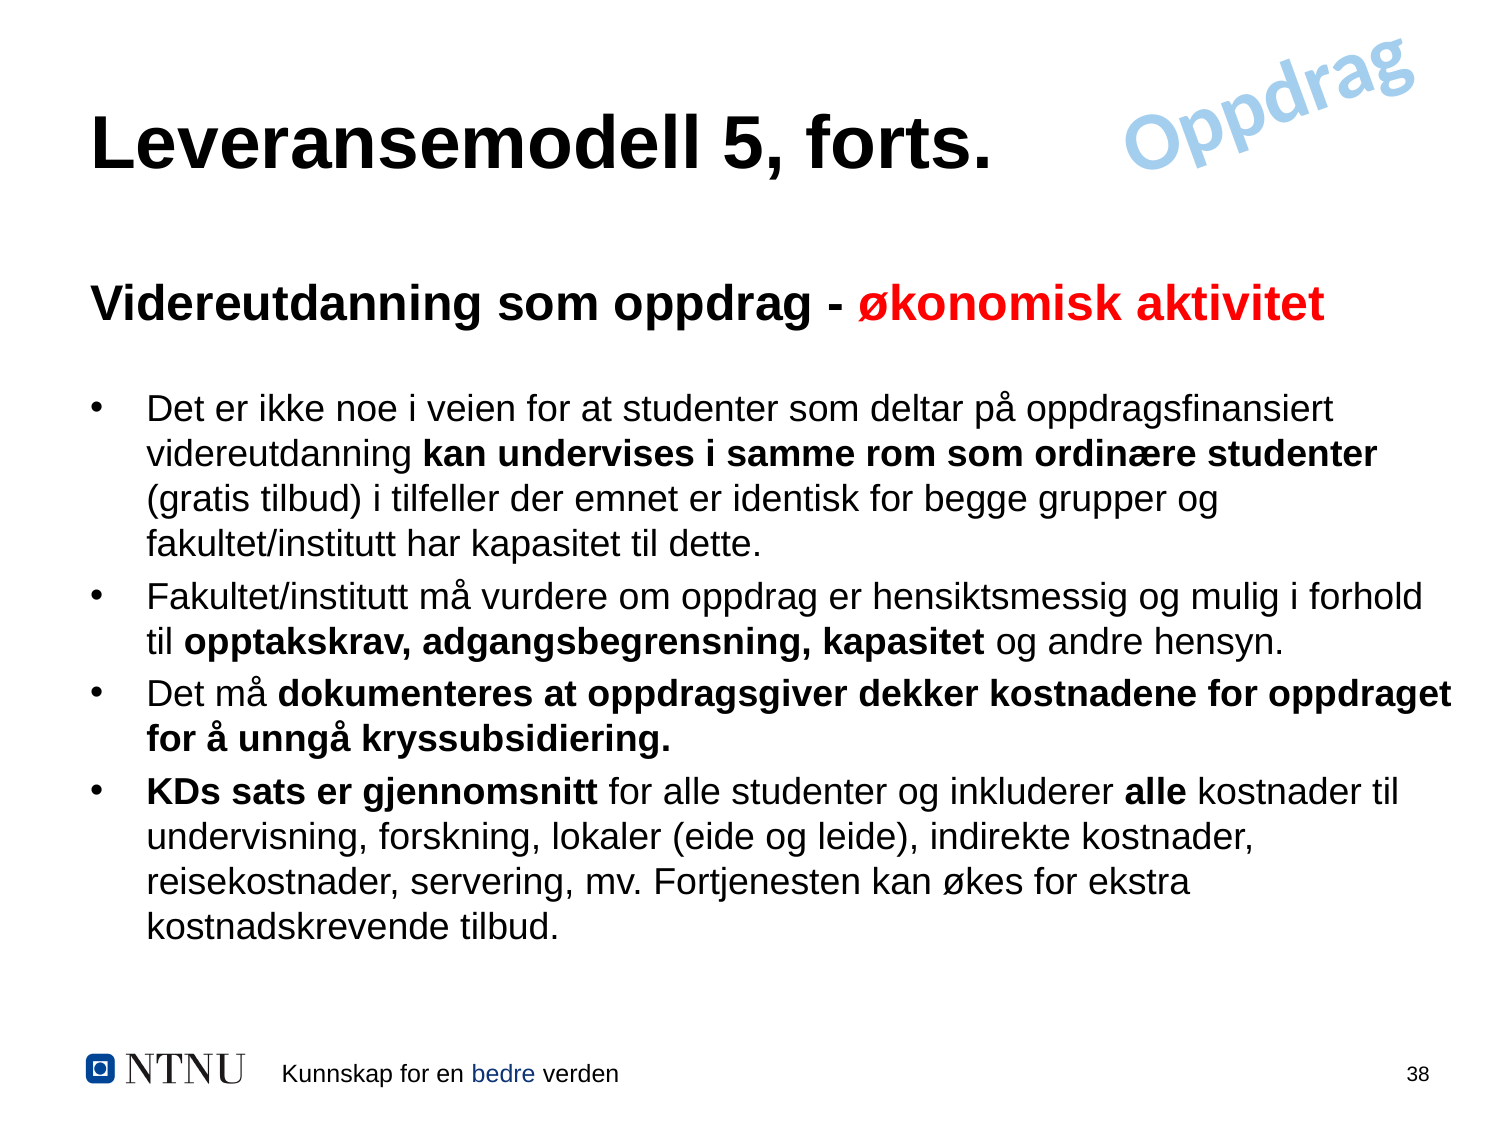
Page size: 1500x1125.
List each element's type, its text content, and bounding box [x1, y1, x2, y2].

text_box Oppdrag [1023, 0, 1500, 230]
list Videreutdanning som oppdrag - økonomisk aktivitet Det er ikke noe i veien for at studenter som deltar på oppdragsfinansiert videreutdanning kan undervises i samme rom som ordinære studenter (gratis tilbud) i tilfeller der emnet er identisk for begge grupper og fakultet/institutt har kapasitet til dette. Fakultet/institutt må vurdere om oppdrag er hensiktsmessig og mulig i forhold til opptakskrav, adgangsbegrensning, kapasitet og andre hensyn. Det må dokumenteres at oppdragsgiver dekker kostnadene for oppdraget for å unngå kryssubsidiering. KDs sats er gjennomsnitt for alle studenter og inkluderer alle kostnader til undervisning, forskning, lokaler (eide og leide), indirekte kostnader, reisekostnader, servering, mv. Fortjenesten kan økes for ekstra kostnadskrevende tilbud. [75, 262, 1468, 1005]
title Leveransemodell 5, forts. [75, 45, 1425, 233]
picture [85, 1053, 246, 1084]
